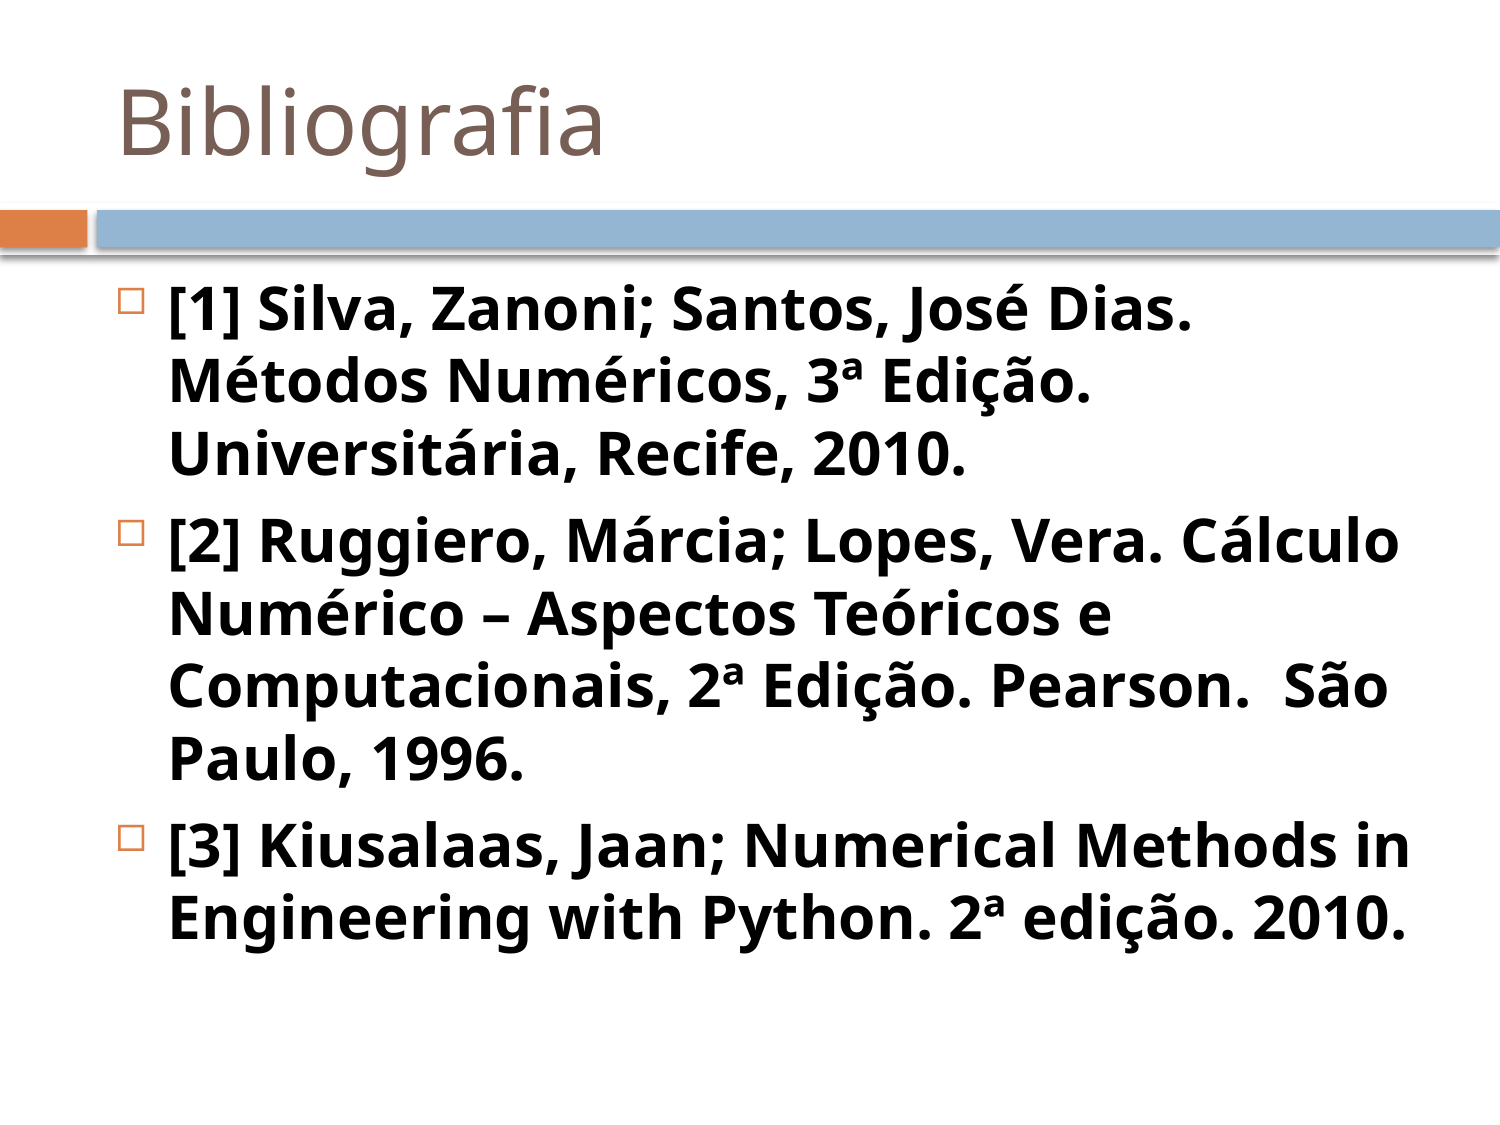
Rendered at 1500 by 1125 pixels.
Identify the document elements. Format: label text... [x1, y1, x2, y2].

list [1] Silva, Zanoni; Santos, José Dias. Métodos Numéricos, 3ª Edição. Universitária, Recife, 2010. [2] Ruggiero, Márcia; Lopes, Vera. Cálculo Numérico – Aspectos Teóricos e Computacionais, 2ª Edição. Pearson. São Paulo, 1996. [3] Kiusalaas, Jaan; Numerical Methods in Engineering with Python. 2ª edição. 2010. [100, 262, 1438, 1000]
title Bibliografia [100, 37, 1438, 200]
